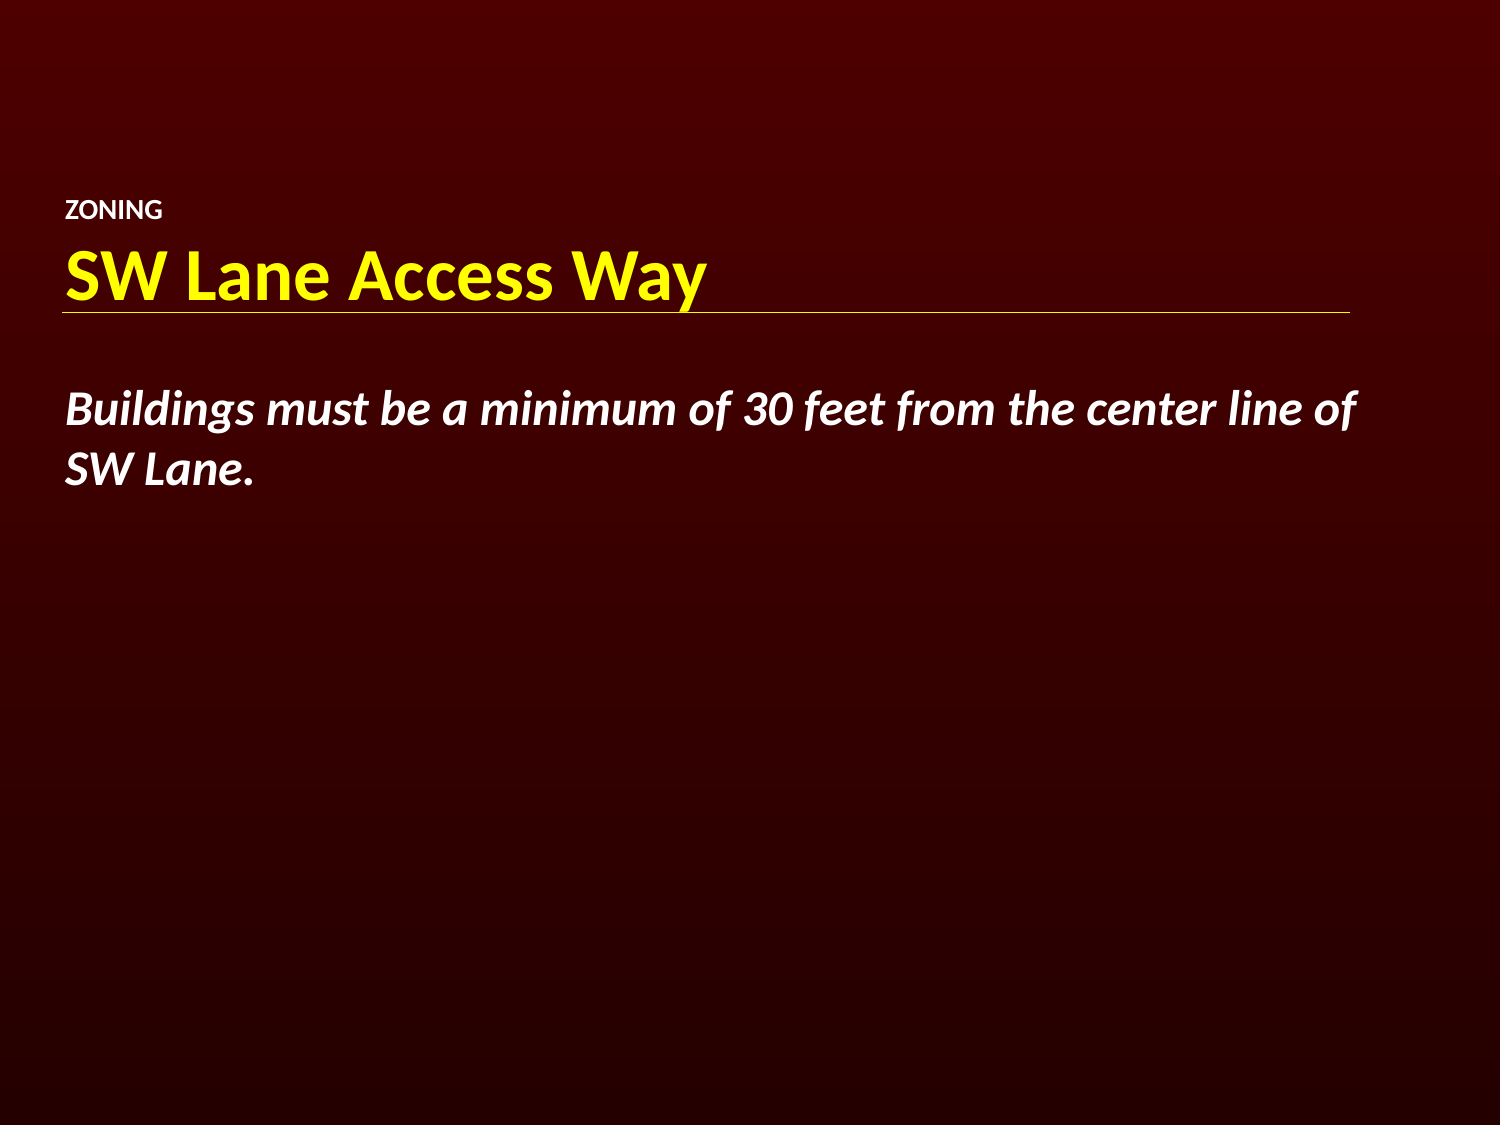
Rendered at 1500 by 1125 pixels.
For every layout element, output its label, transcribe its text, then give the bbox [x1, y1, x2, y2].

text_box ZONING SW Lane Access Way Buildings must be a minimum of 30 feet from the center line of SW Lane. [50, 183, 1375, 803]
